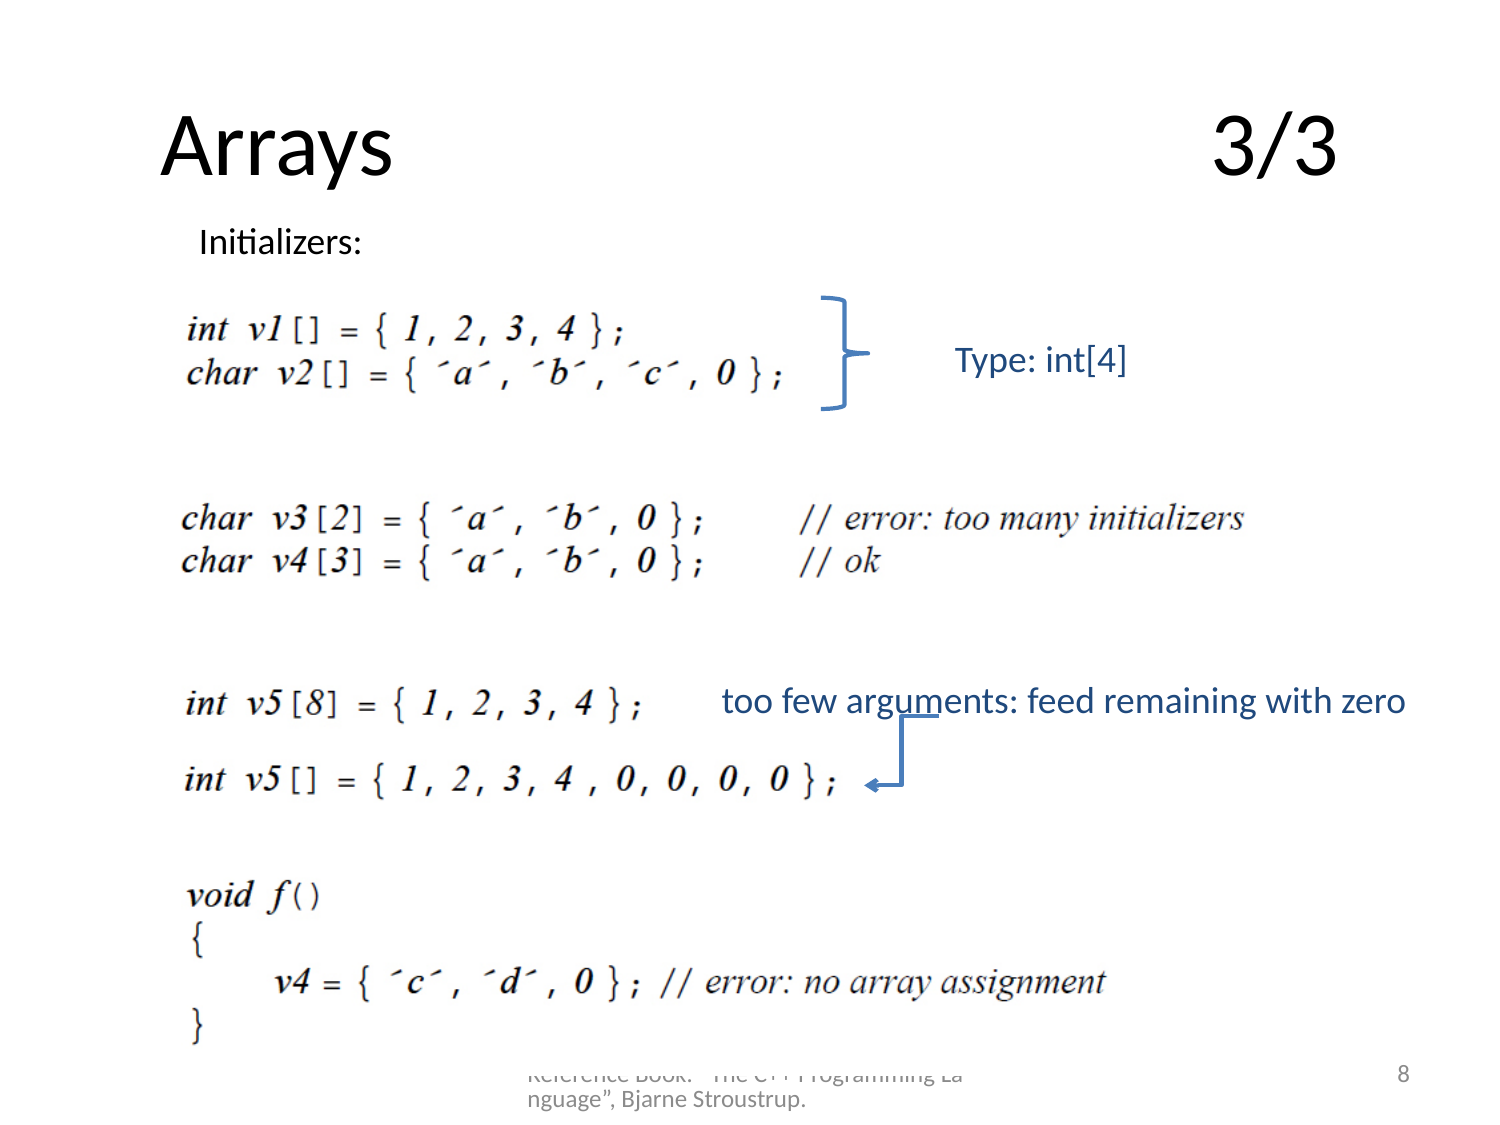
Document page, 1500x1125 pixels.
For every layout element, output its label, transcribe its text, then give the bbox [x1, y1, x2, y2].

slide_number 8 [1074, 1042, 1425, 1103]
footer Reference Book: “The C++ Programming Language”, Bjarne Stroustrup. [512, 1083, 988, 1103]
text_box too few arguments: feed remaining with zero [1267, 668, 1423, 729]
text_box [820, 296, 845, 301]
text_box Initializers: [184, 210, 378, 270]
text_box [863, 715, 939, 786]
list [170, 302, 1263, 1077]
title Arrays 3/3 [75, 45, 1425, 233]
